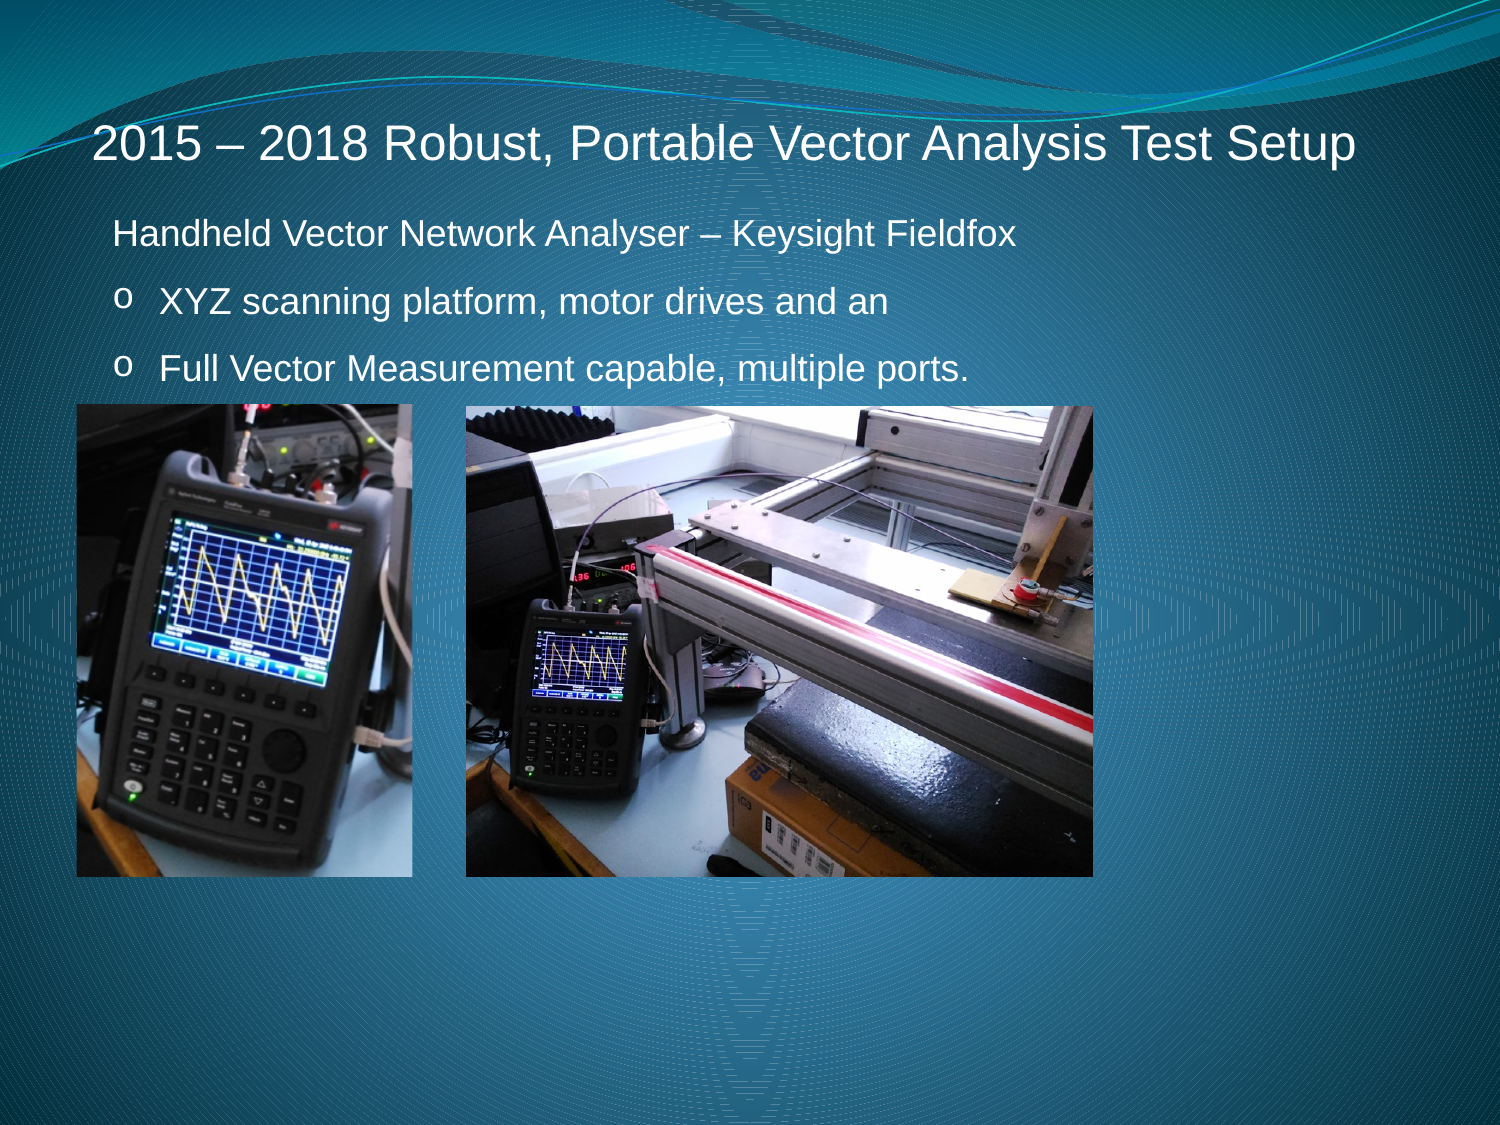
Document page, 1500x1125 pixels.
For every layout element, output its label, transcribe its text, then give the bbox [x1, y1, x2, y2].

text_box Handheld Vector Network Analyser – Keysight Fieldfox XYZ scanning platform, motor drives and an Full Vector Measurement capable, multiple ports. [97, 179, 1368, 397]
picture [466, 406, 1093, 877]
picture [76, 403, 413, 877]
text_box 2015 – 2018 Robust, Portable Vector Analysis Test Setup [76, 103, 1388, 178]
